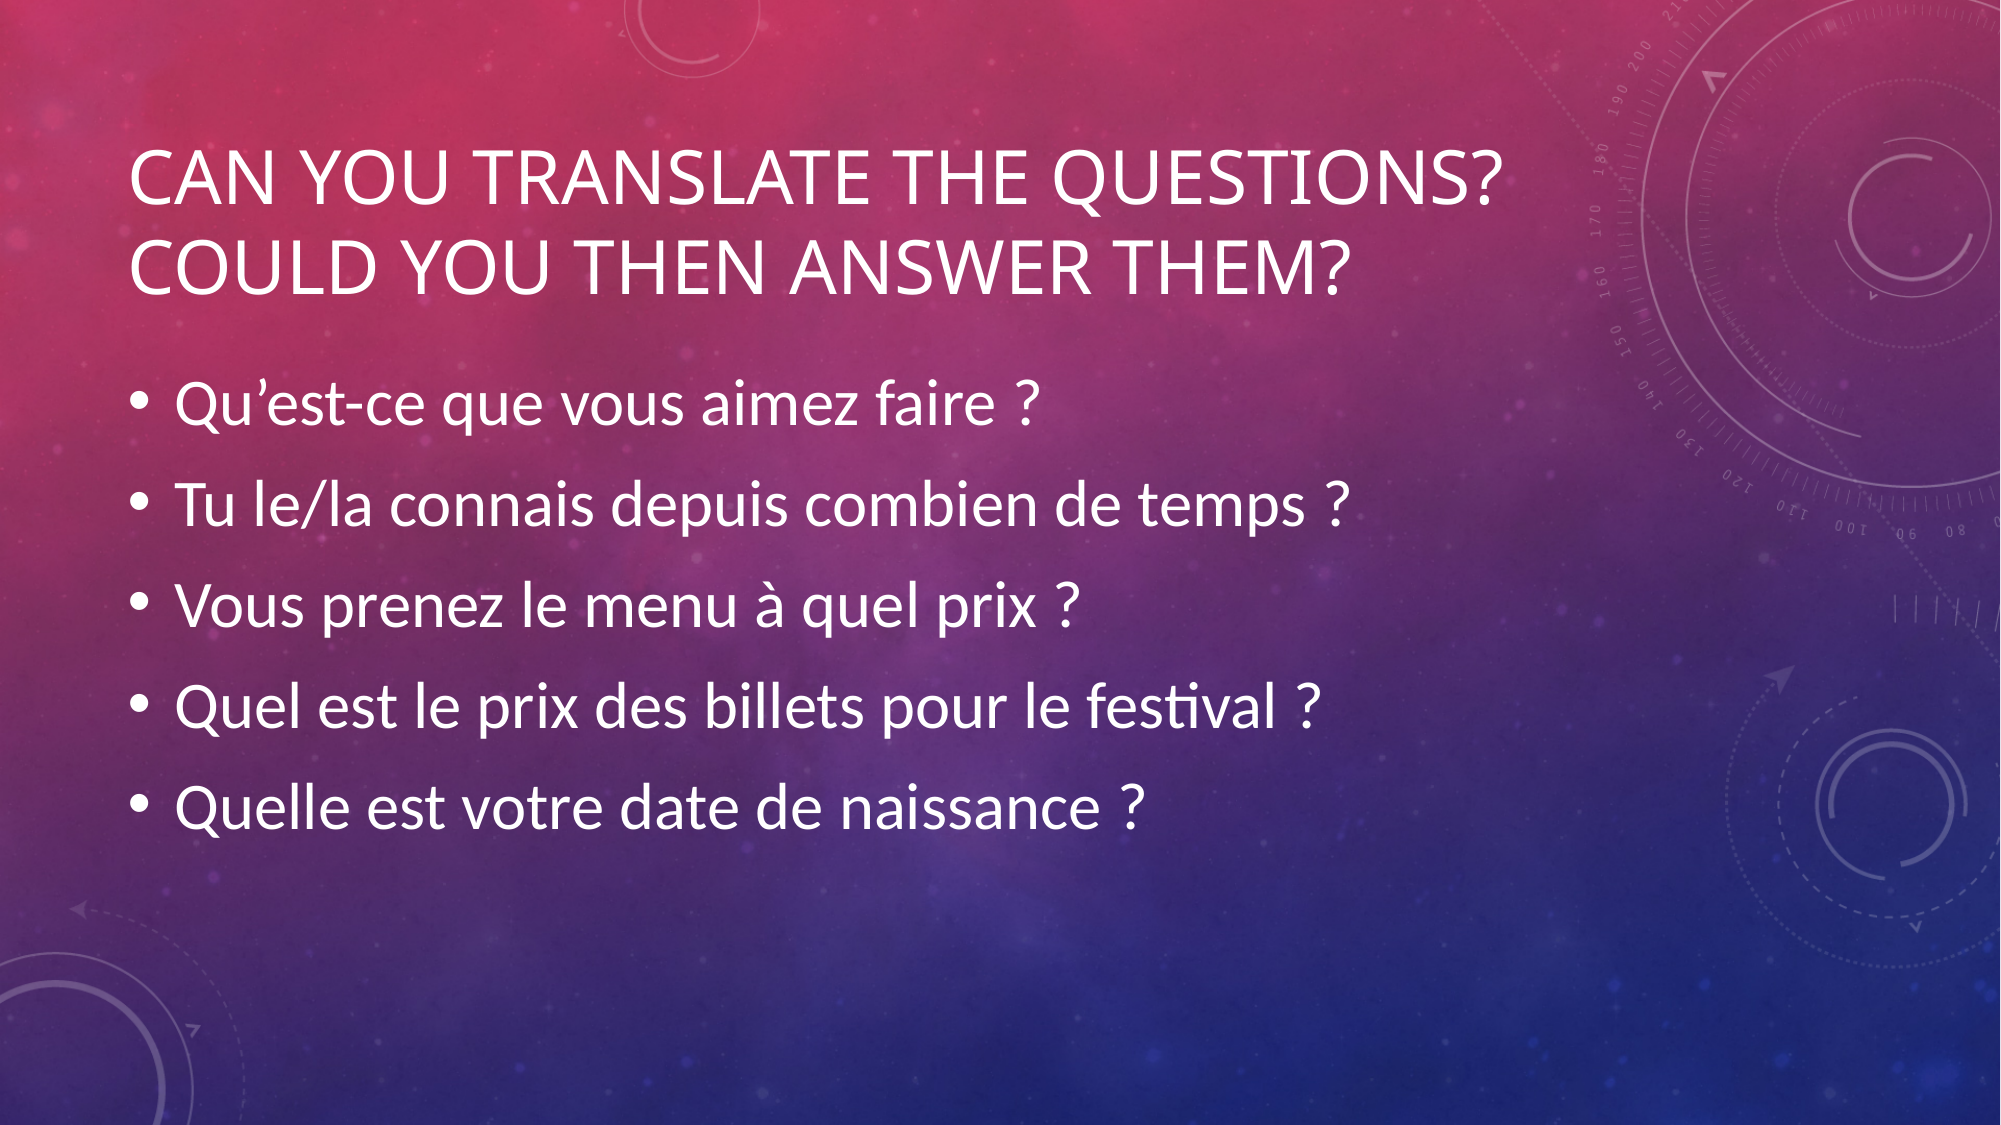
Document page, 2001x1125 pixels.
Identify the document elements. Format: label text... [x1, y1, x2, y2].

list Qu’est-ce que vous aimez faire ? Tu le/la connais depuis combien de temps ? Vous prenez le menu à quel prix ? Quel est le prix des billets pour le festival ? Quelle est votre date de naissance ? [112, 351, 1775, 950]
title Can you translate the questions? Could you then answer them? [112, 99, 1775, 339]
picture [0, 0, 2001, 1125]
